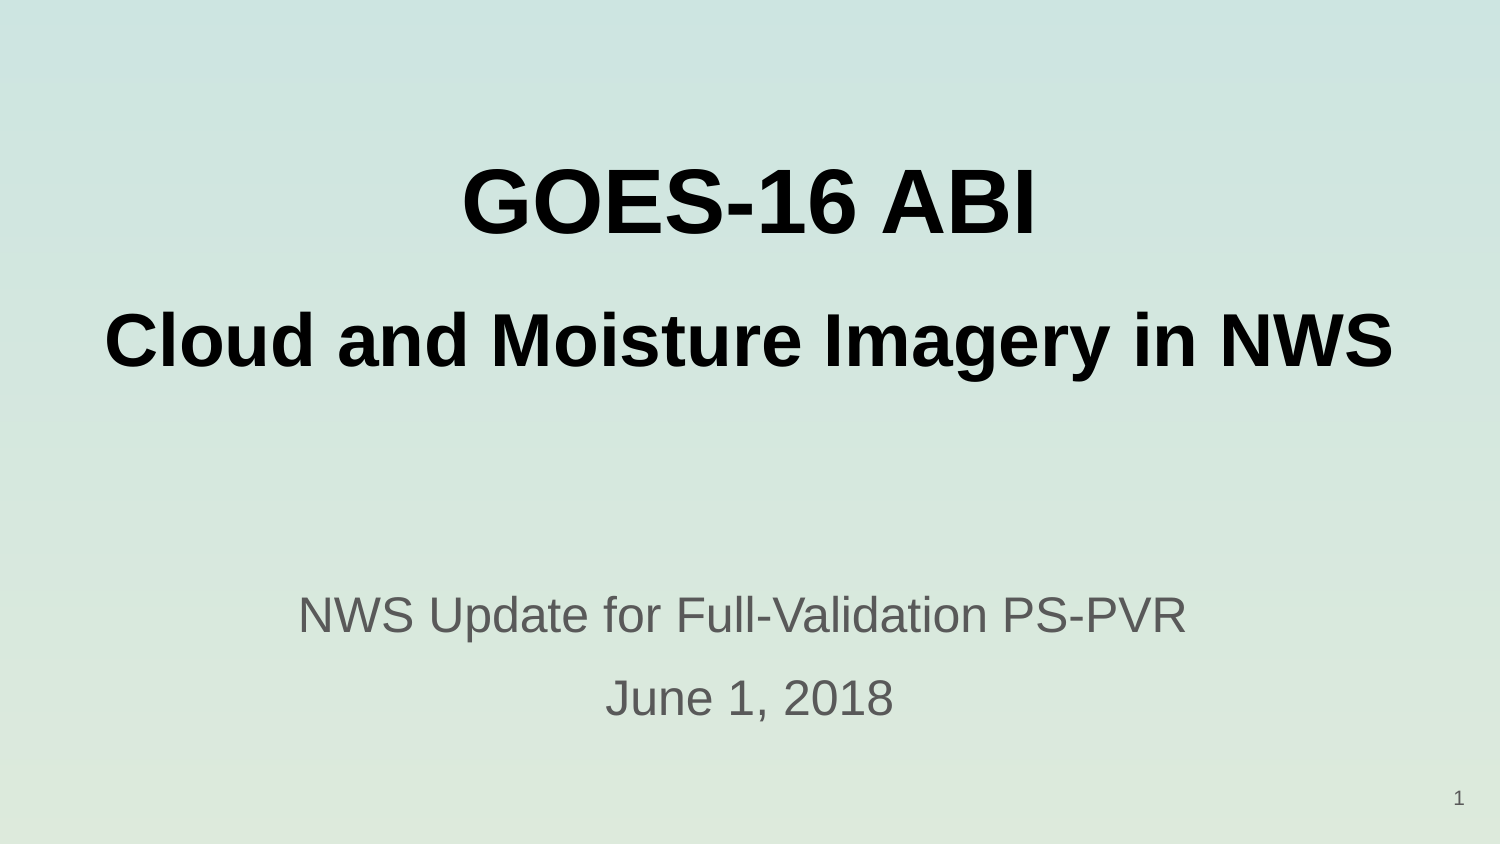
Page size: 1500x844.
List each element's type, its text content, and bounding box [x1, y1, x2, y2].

title GOES-16 ABI Cloud and Moisture Imagery in NWS [24, 34, 1475, 397]
subtitle NWS Update for Full-Validation PS-PVR June 1, 2018 [51, 567, 1449, 760]
slide_number 1 [1389, 764, 1480, 830]
